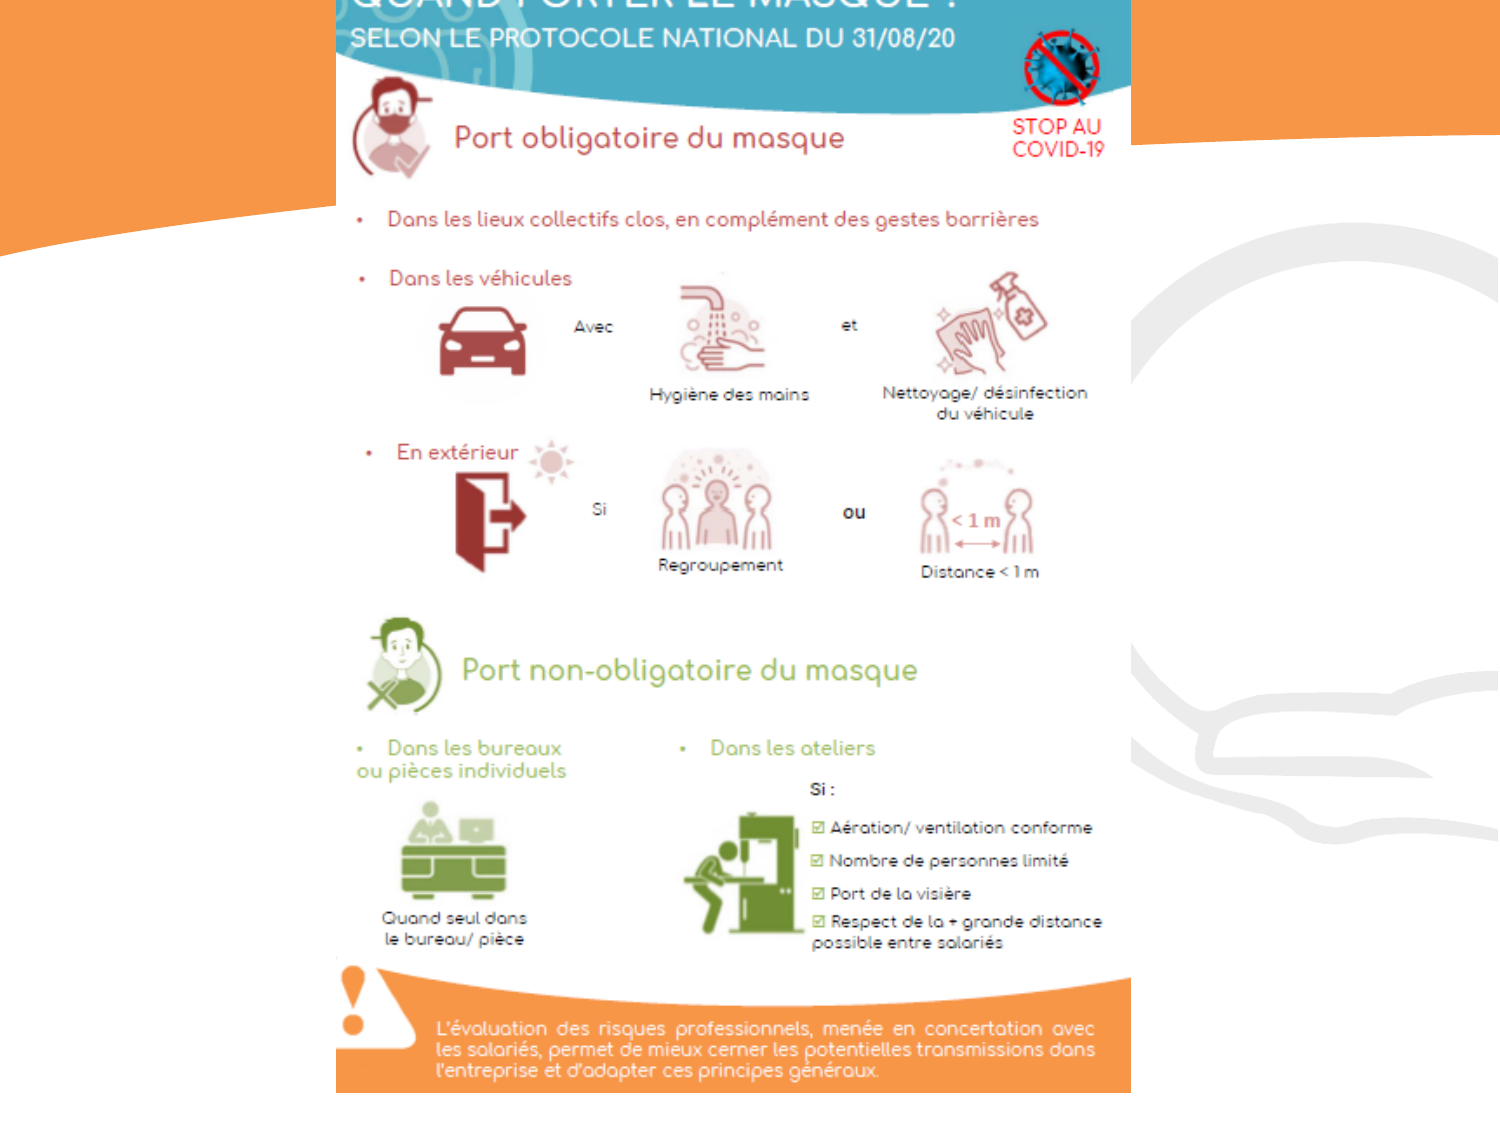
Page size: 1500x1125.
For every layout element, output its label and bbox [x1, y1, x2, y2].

picture [336, 0, 1131, 1093]
